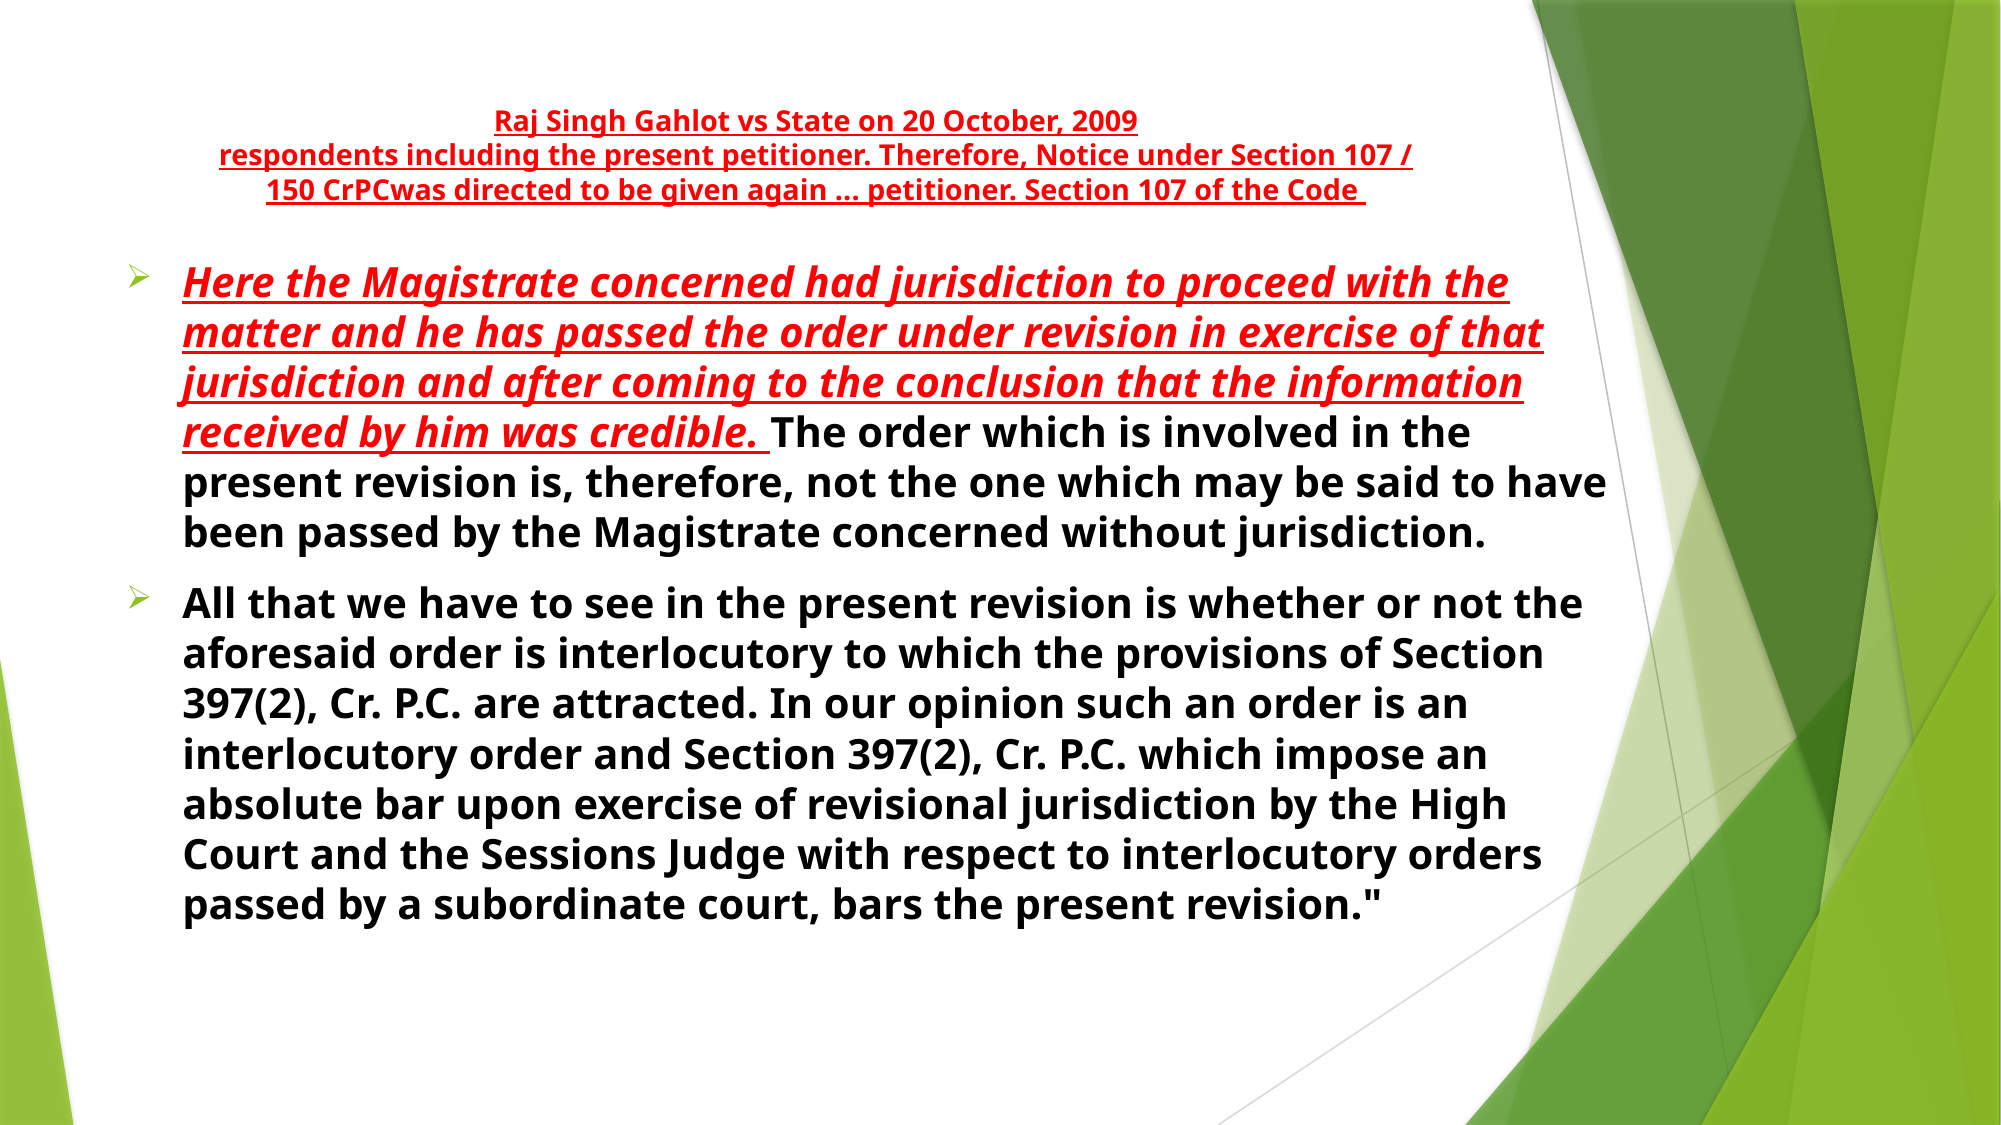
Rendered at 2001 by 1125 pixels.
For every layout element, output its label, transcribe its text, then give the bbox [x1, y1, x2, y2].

title Raj Singh Gahlot vs State on 20 October, 2009 respondents including the present petitioner. Therefore, Notice under Section 107 / 150 CrPCwas directed to be given again ... petitioner. Section 107 of the Code [111, 94, 1522, 248]
list Here the Magistrate concerned had jurisdiction to proceed with the matter and he has passed the order under revision in exercise of that jurisdiction and after coming to the conclusion that the information received by him was credible. The order which is involved in the present revision is, therefore, not the one which may be said to have been passed by the Magistrate concerned without jurisdiction. All that we have to see in the present revision is whether or not the aforesaid order is interlocutory to which the provisions of Section 397(2), Cr. P.C. are attracted. In our opinion such an order is an interlocutory order and Section 397(2), Cr. P.C. which impose an absolute bar upon exercise of revisional jurisdiction by the High Court and the Sessions Judge with respect to interlocutory orders passed by a subordinate court, bars the present revision." [111, 248, 1645, 991]
